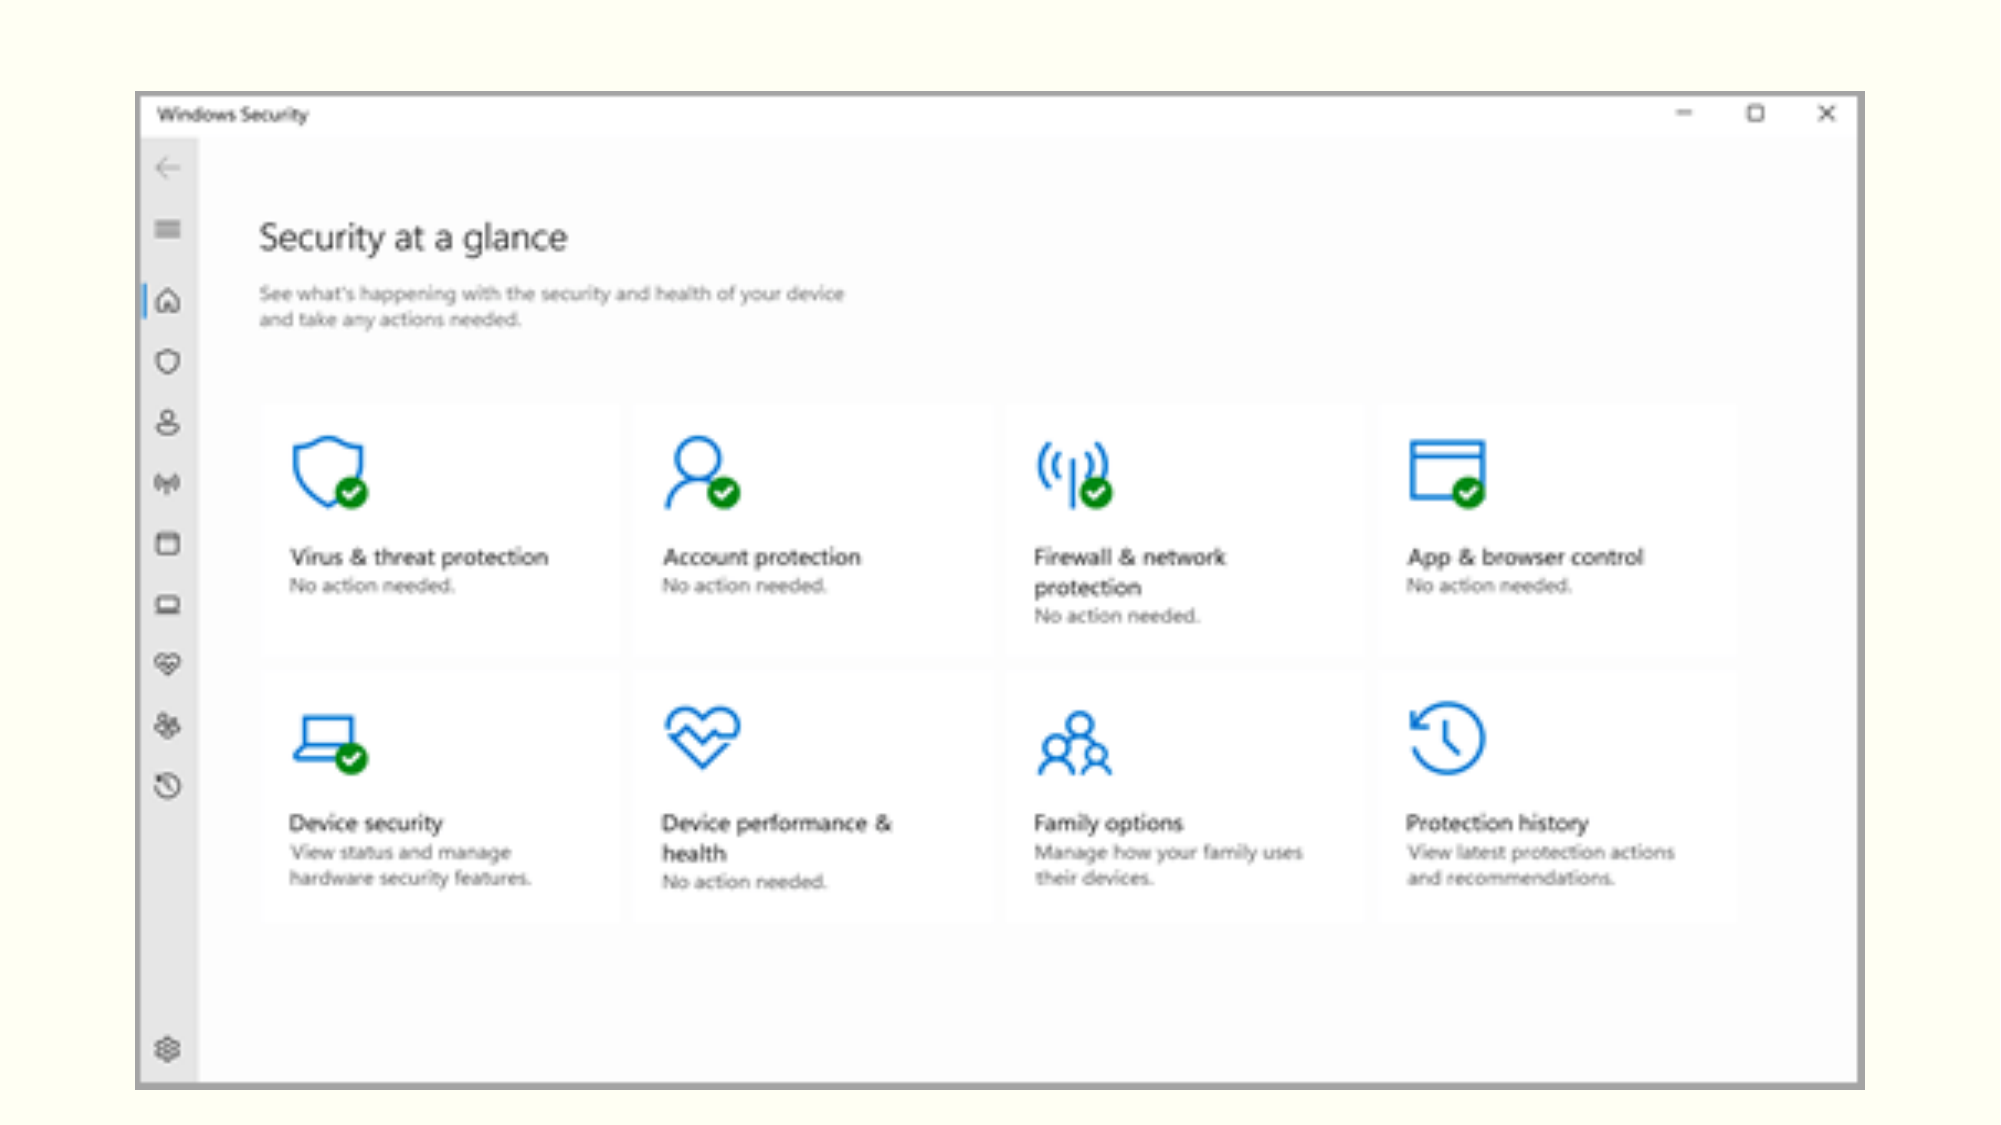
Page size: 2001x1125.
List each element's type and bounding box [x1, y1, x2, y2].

picture [135, 91, 1865, 1090]
